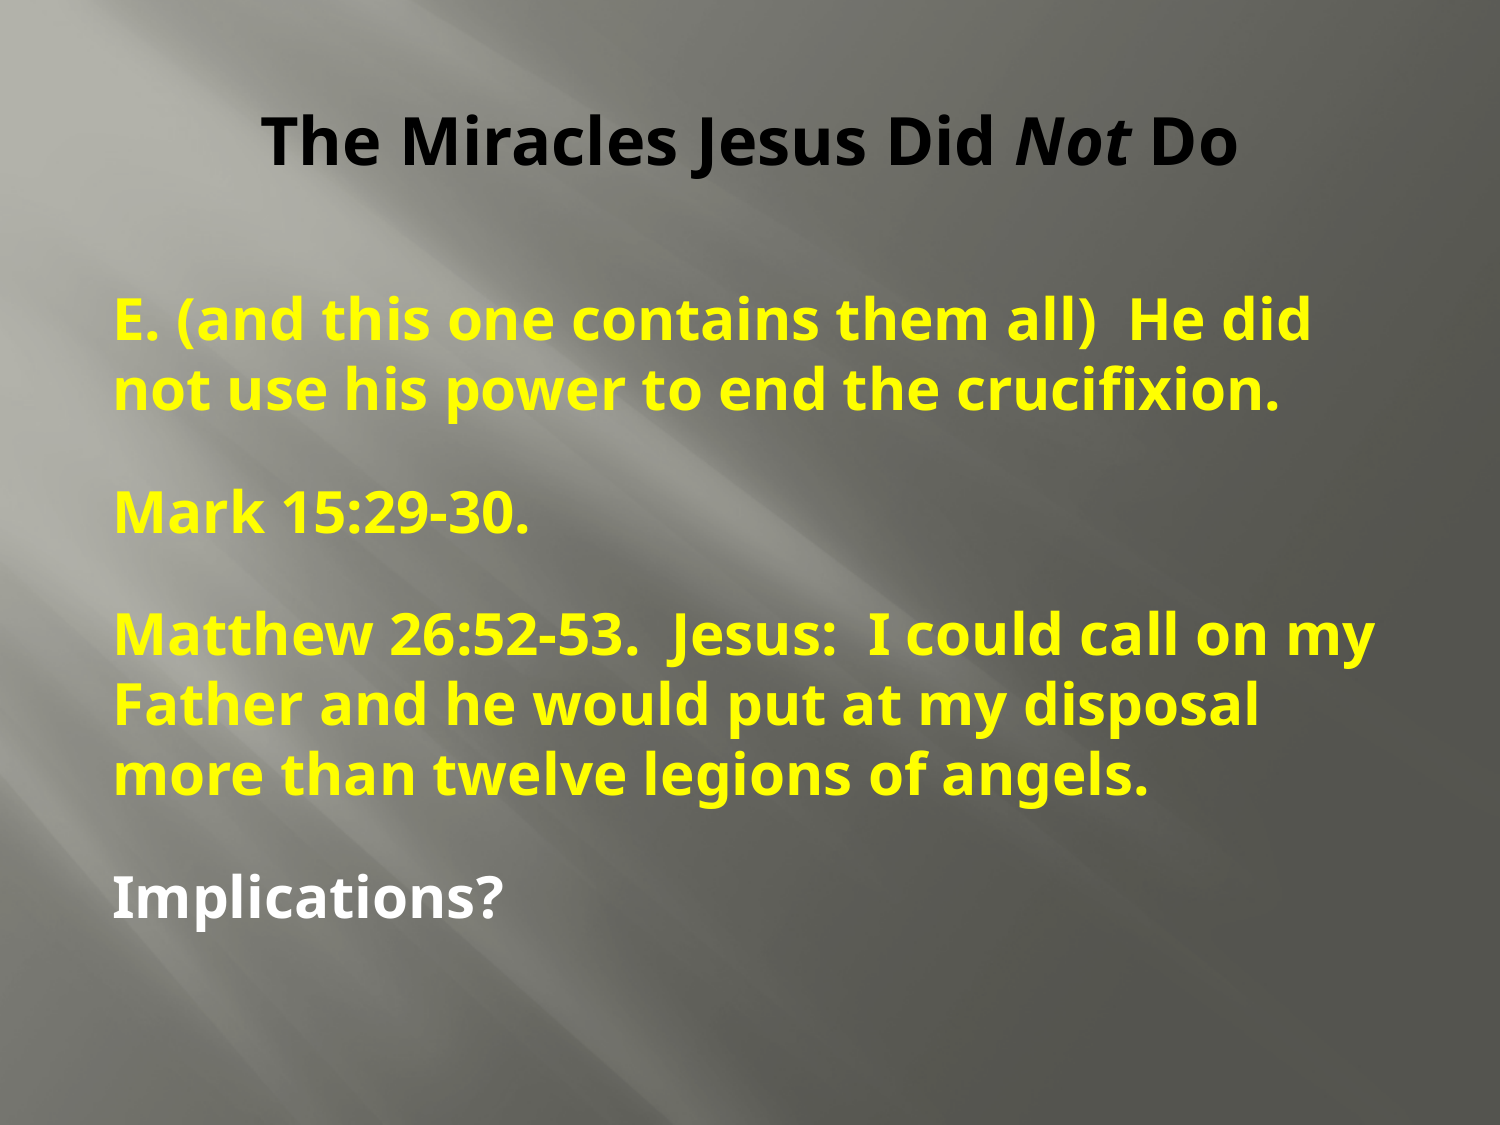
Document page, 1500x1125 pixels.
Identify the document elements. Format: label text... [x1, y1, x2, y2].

title The Miracles Jesus Did Not Do [75, 45, 1425, 233]
list E. (and this one contains them all) He did not use his power to end the crucifixion. Mark 15:29-30. Matthew 26:52-53. Jesus: I could call on my Father and he would put at my disposal more than twelve legions of angels. Implications? [75, 275, 1425, 1035]
